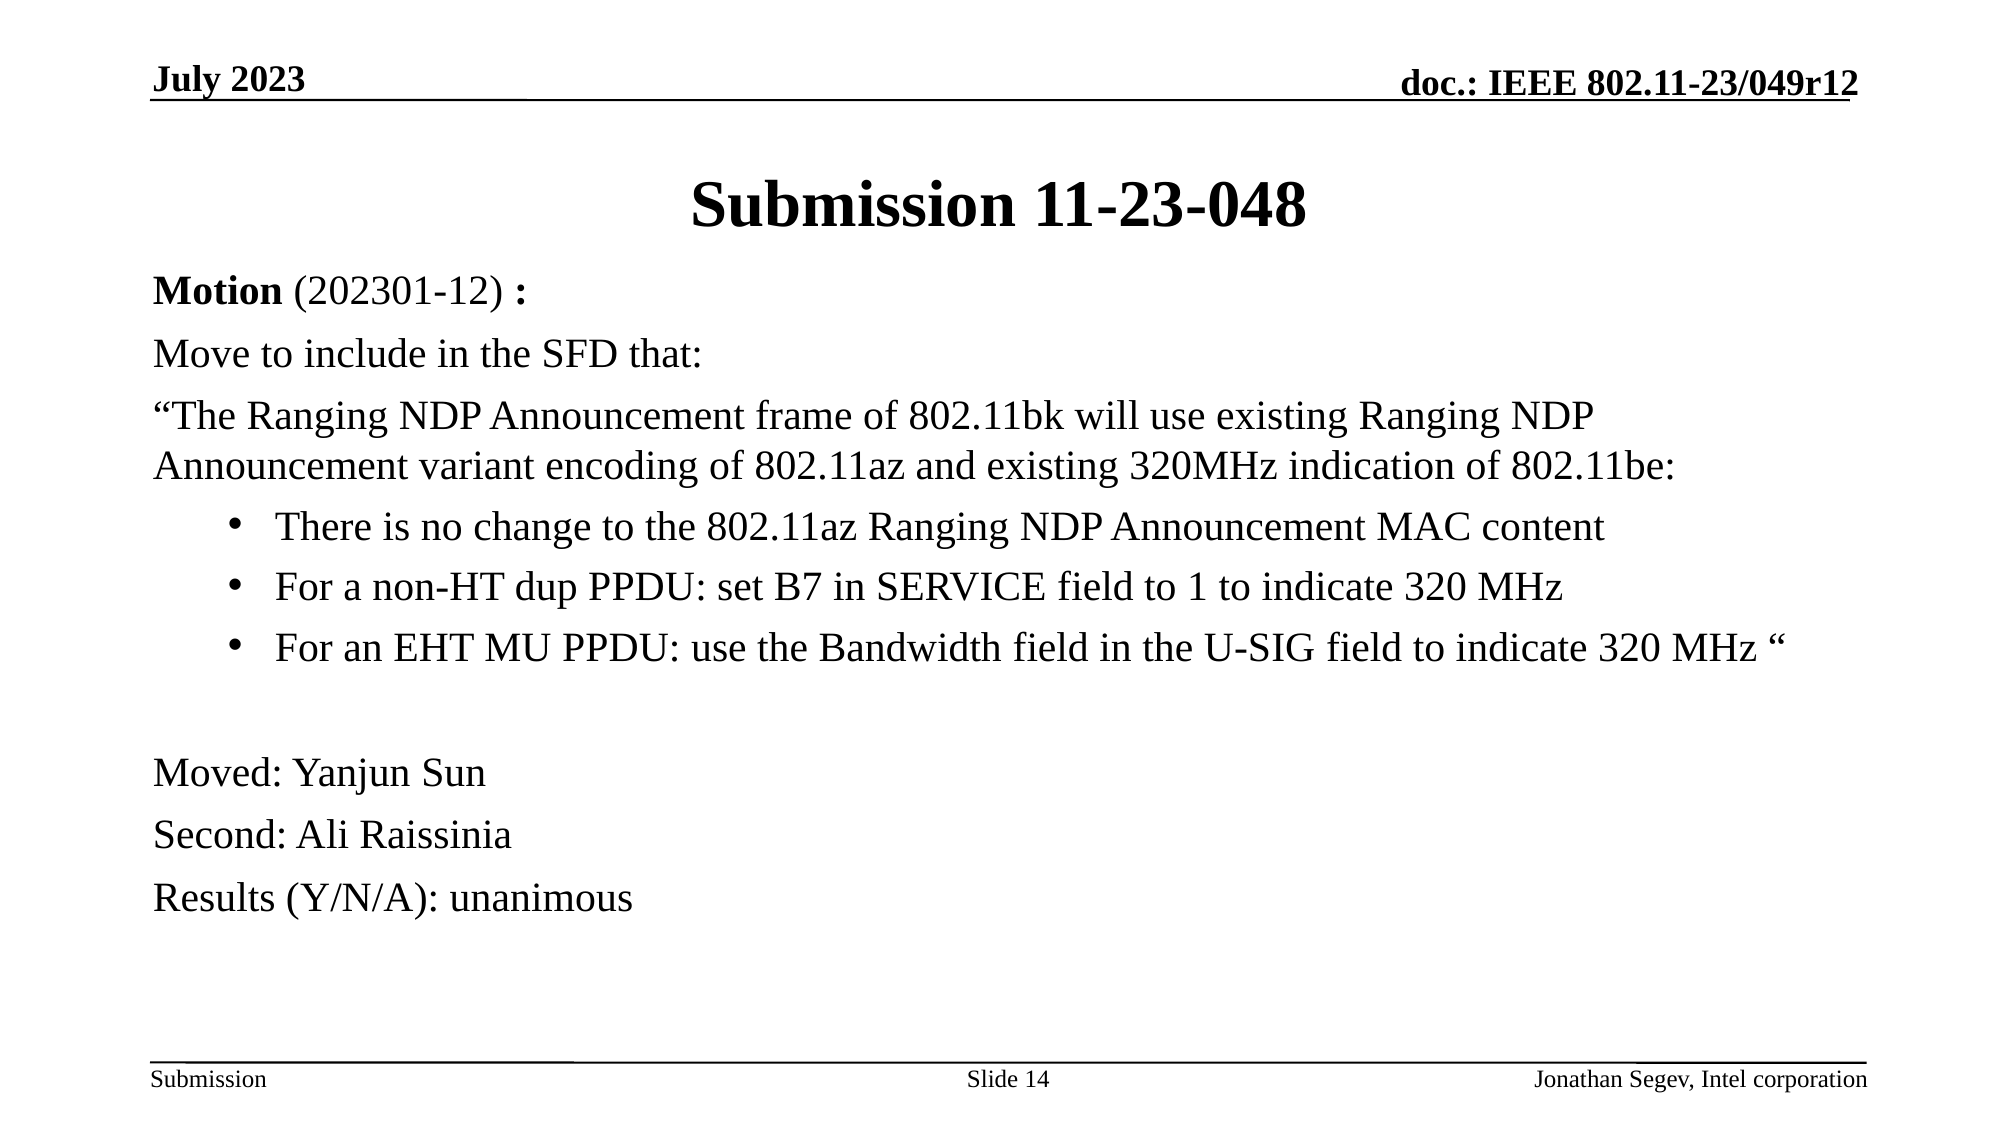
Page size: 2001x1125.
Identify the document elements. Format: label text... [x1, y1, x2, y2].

title Submission 11-23-048 [149, 112, 1850, 288]
footer Jonathan Segev, Intel corporation [1171, 1061, 1869, 1093]
list Motion (202301-12) : Move to include in the SFD that: “The Ranging NDP Announcement frame of 802.11bk will use existing Ranging NDP Announcement variant encoding of 802.11az and existing 320MHz indication of 802.11be: There is no change to the 802.11az Ranging NDP Announcement MAC content For a non-HT dup PPDU: set B7 in SERVICE field to 1 to indicate 320 MHz For an EHT MU PPDU: use the Bandwidth field in the U-SIG field to indicate 320 MHz “ Moved: Yanjun Sun Second: Ali Raissinia Results (Y/N/A): unanimous [137, 255, 1838, 1000]
slide_number Slide 14 [950, 1061, 1067, 1123]
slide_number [152, 54, 563, 100]
